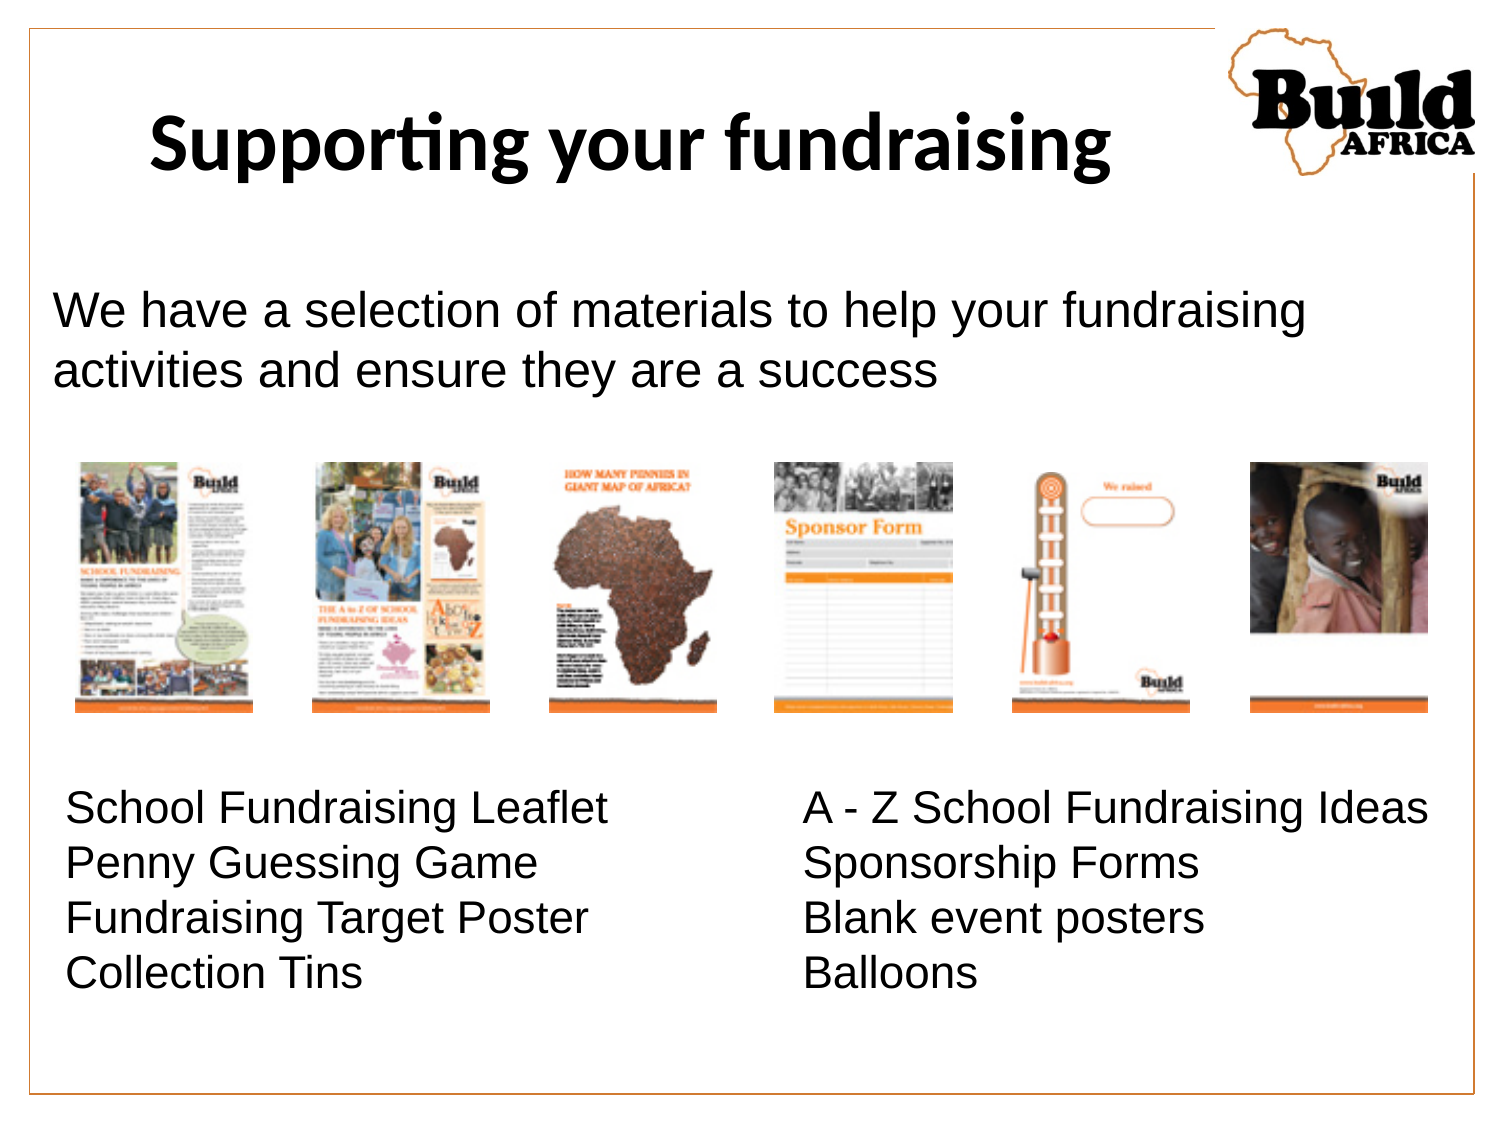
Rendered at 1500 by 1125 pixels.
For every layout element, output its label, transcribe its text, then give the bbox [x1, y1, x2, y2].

text_box Supporting your fundraising [37, 37, 1225, 212]
picture [74, 462, 253, 713]
picture [1227, 28, 1475, 177]
text_box School Fundraising Leaflet A - Z School Fundraising Ideas Penny Guessing Game Sponsorship Forms Fundraising Target Poster Blank event posters Collection Tins Balloons [37, 699, 1469, 1075]
text_box We have a selection of materials to help your fundraising activities and ensure they are a success [37, 212, 1469, 463]
picture [1012, 472, 1190, 713]
picture [1249, 462, 1428, 713]
picture [312, 462, 490, 713]
picture [774, 462, 953, 713]
picture [549, 462, 717, 713]
